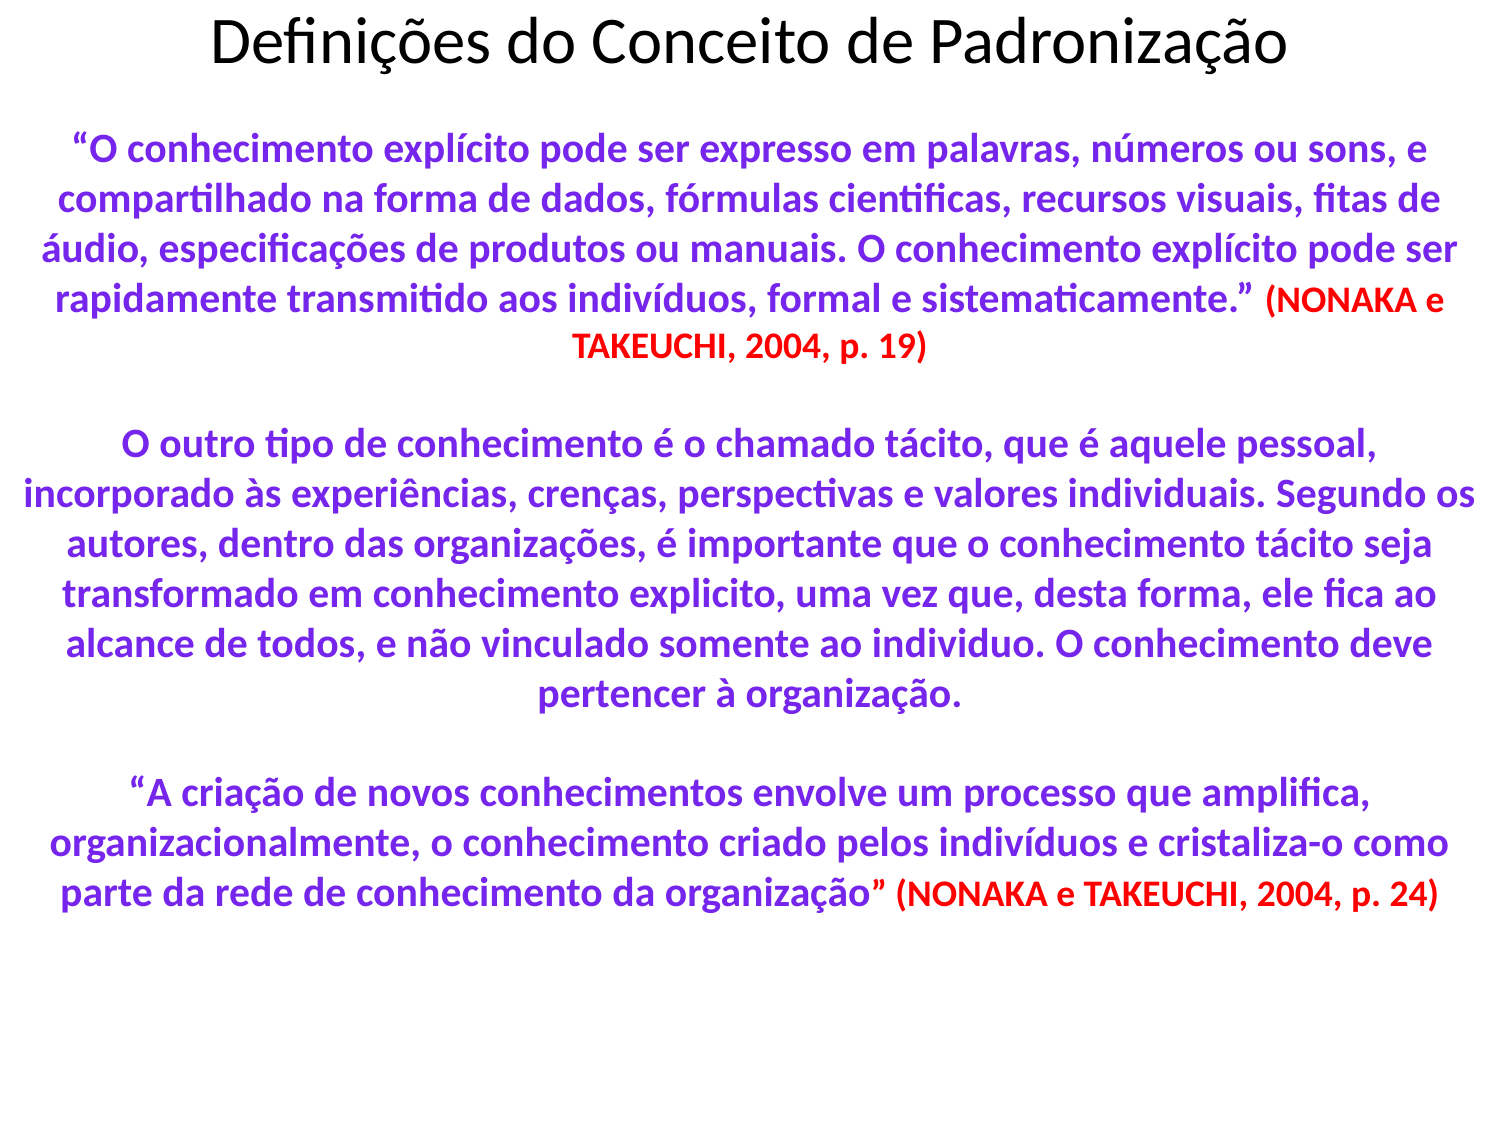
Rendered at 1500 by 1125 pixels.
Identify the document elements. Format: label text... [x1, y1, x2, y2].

subtitle “O conhecimento explícito pode ser expresso em palavras, números ou sons, e compartilhado na forma de dados, fórmulas cientificas, recursos visuais, fitas de áudio, especificações de produtos ou manuais. O conhecimento explícito pode ser rapidamente transmitido aos indivíduos, formal e sistematicamente.” (NONAKA e TAKEUCHI, 2004, p. 19) O outro tipo de conhecimento é o chamado tácito, que é aquele pessoal, incorporado às experiências, crenças, perspectivas e valores individuais. Segundo os autores, dentro das organizações, é importante que o conhecimento tácito seja transformado em conhecimento explicito, uma vez que, desta forma, ele fica ao alcance de todos, e não vinculado somente ao individuo. O conhecimento deve pertencer à organização. “A criação de novos conhecimentos envolve um processo que amplifica, organizacionalmente, o conhecimento criado pelos indivíduos e cristaliza-o como parte da rede de conhecimento da organização” (NONAKA e TAKEUCHI, 2004, p. 24) [0, 113, 1500, 1125]
title Definições do Conceito de Padronização [0, 0, 1500, 90]
